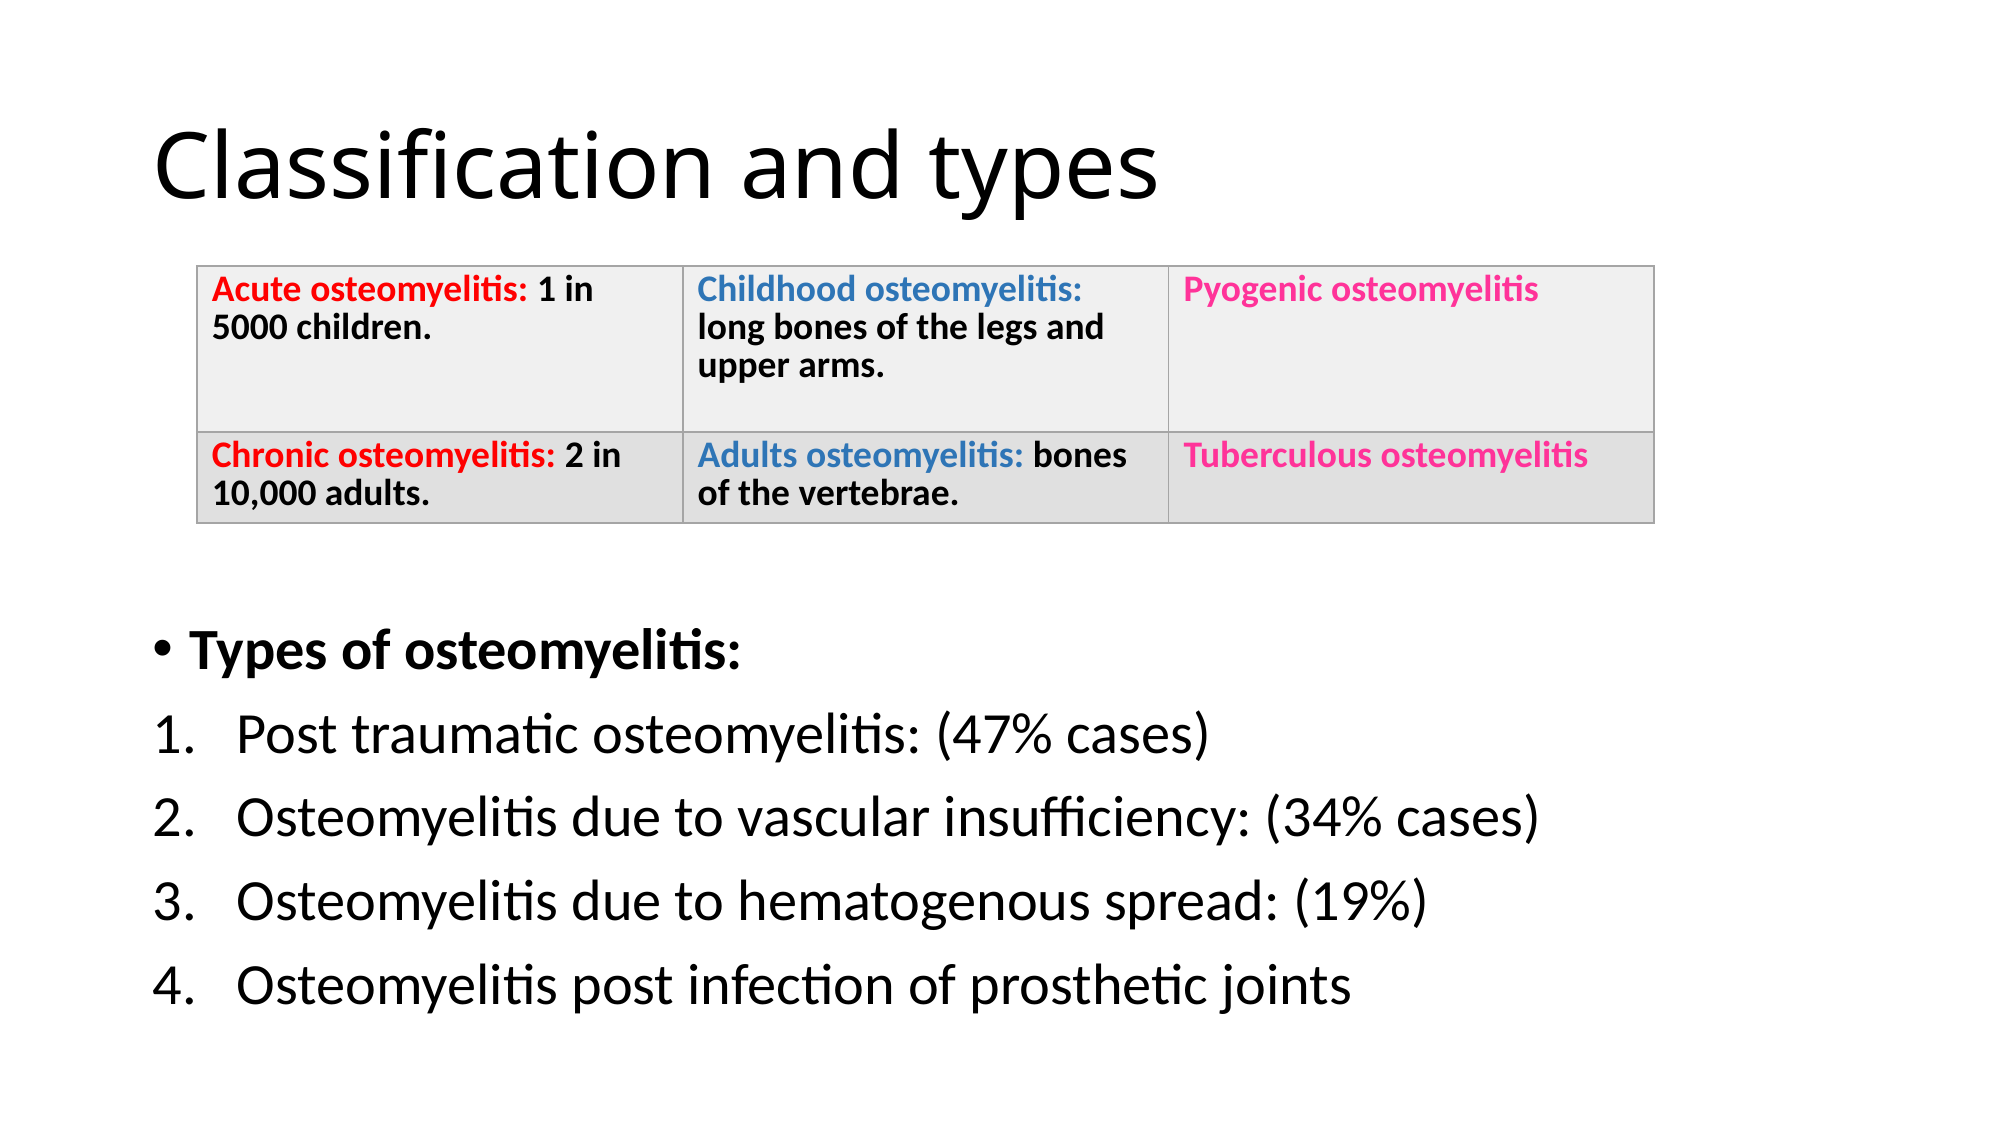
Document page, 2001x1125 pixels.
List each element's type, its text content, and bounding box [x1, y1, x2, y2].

table_cell Chronic osteomyelitis: 2 in 10,000 adults. [198, 433, 682, 522]
table_header Pyogenic osteomyelitis [1169, 267, 1653, 431]
table_header Childhood osteomyelitis: long bones of the legs and upper arms. [684, 267, 1168, 431]
title Classification and types [137, 59, 1863, 278]
table_header Acute osteomyelitis: 1 in 5000 children. [198, 267, 682, 431]
table_cell Adults osteomyelitis: bones of the vertebrae. [684, 433, 1168, 522]
table_cell Tuberculous osteomyelitis [1169, 433, 1653, 522]
list Types of osteomyelitis: Post traumatic osteomyelitis: (47% cases) Osteomyelitis due to vascular insufficiency: (34% cases) Osteomyelitis due to hematogenous spread: (19%) Osteomyelitis post infection of prosthetic joints [137, 521, 1863, 1125]
